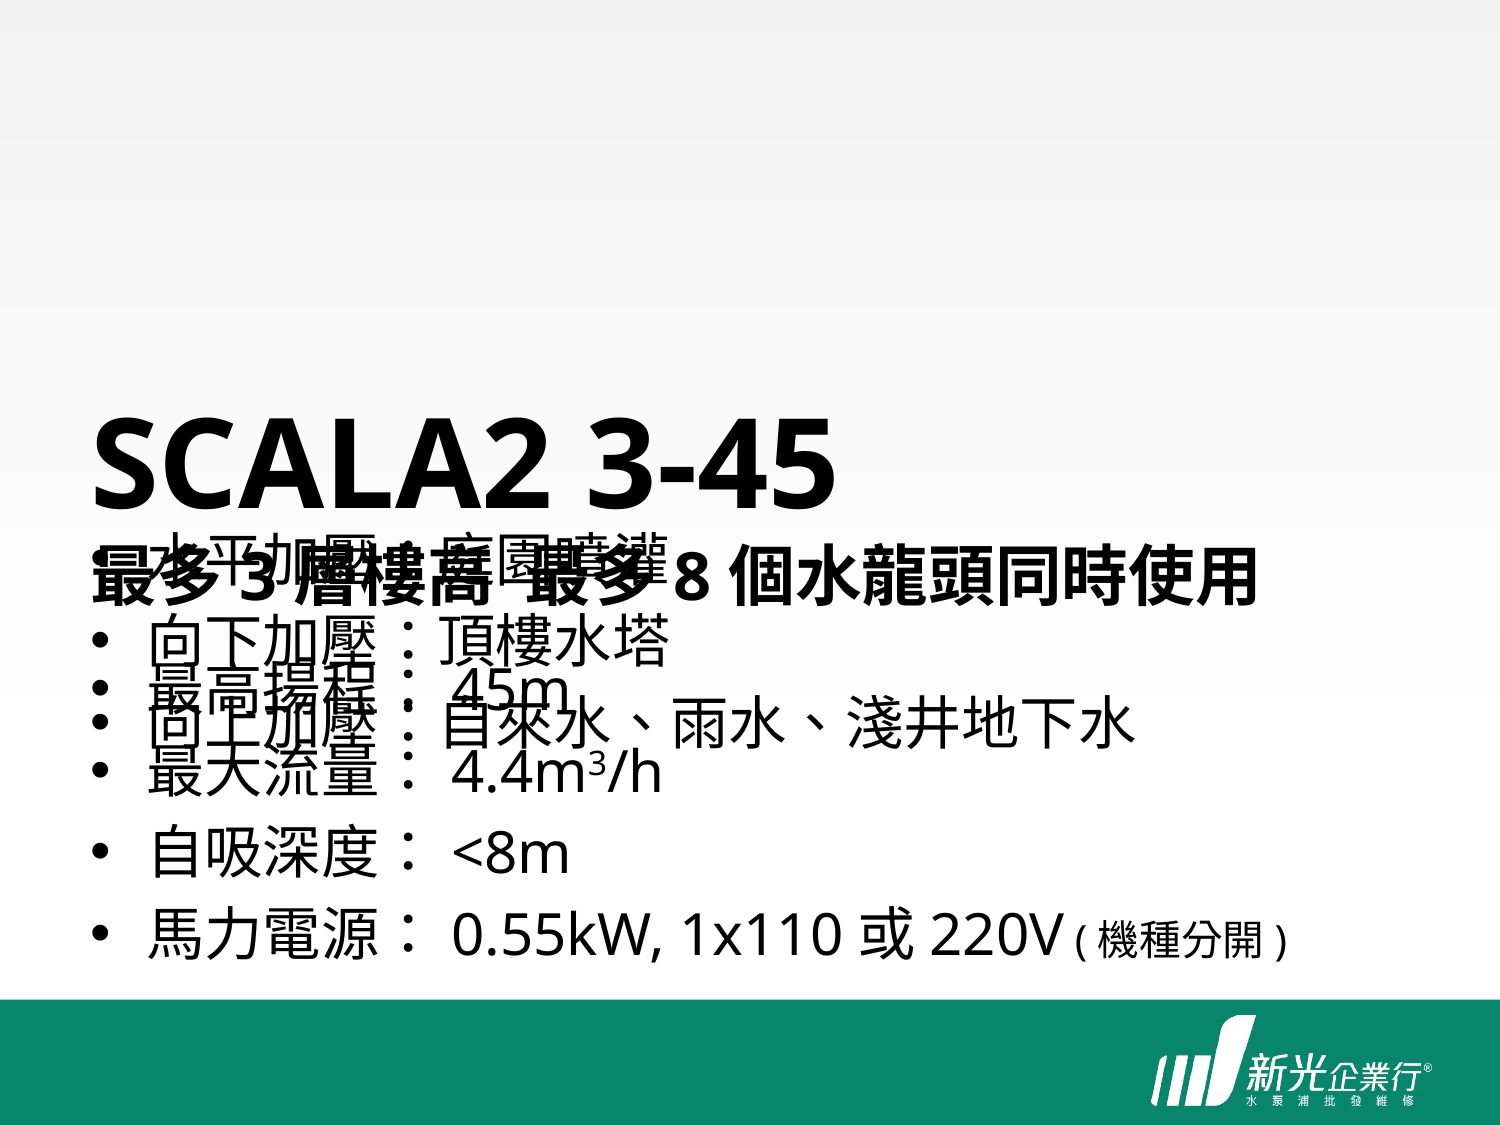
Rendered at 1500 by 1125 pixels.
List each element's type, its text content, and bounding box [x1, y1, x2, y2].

list 最高揚程：45m 最大流量：4.4m3/h 自吸深度：<8m 馬力電源：0.55kW, 1x110或220V (機種分開) [75, 835, 1425, 1100]
picture [1151, 1015, 1432, 1106]
title SCALA2 3-45 最多3層樓高 最多8個水龍頭同時使用 [75, 343, 1425, 515]
text_box 水平加壓：庭園噴灌 向下加壓：頂樓水塔 向上加壓：自來水、雨水、淺井地下水 [74, 515, 1425, 835]
